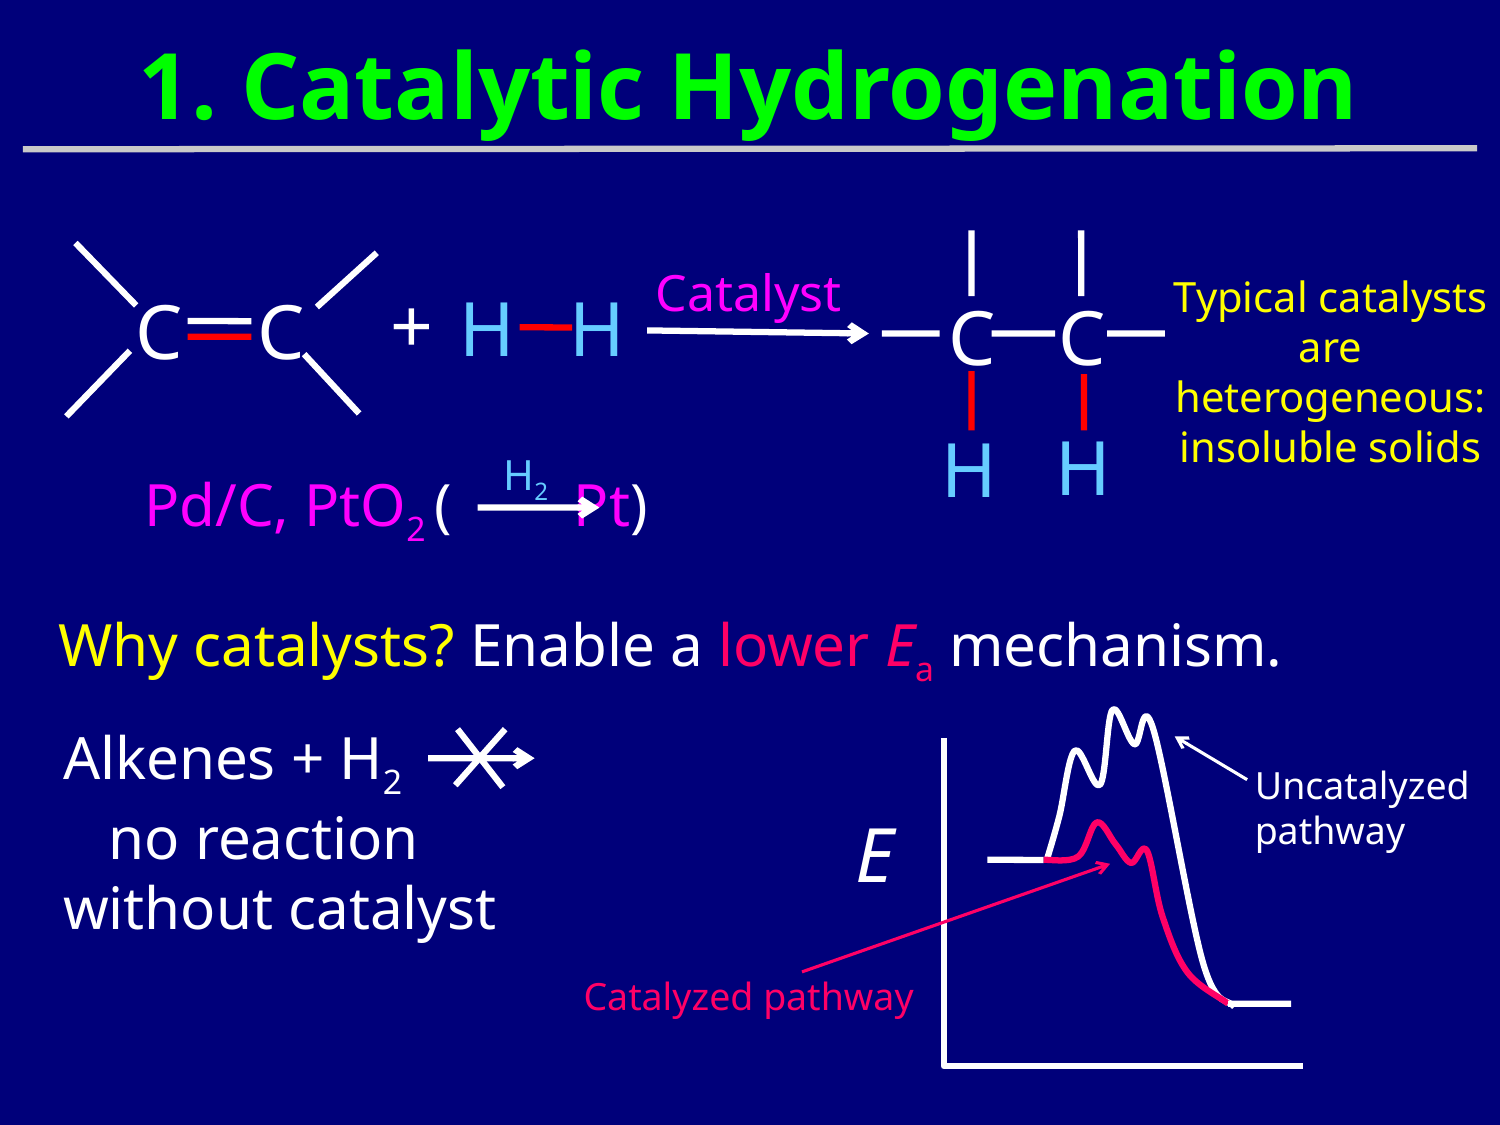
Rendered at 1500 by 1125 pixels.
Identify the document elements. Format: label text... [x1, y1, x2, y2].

text_box [821, 861, 1111, 965]
text_box [1047, 709, 1230, 1003]
text_box H [445, 274, 523, 379]
text_box C [120, 277, 225, 382]
text_box E [840, 800, 913, 906]
text_box [943, 880, 1304, 1067]
text_box C [242, 277, 347, 382]
text_box [1043, 822, 1228, 1004]
text_box Typical catalysts are heterogeneous: insoluble solids [1155, 262, 1500, 478]
text_box [943, 737, 1066, 921]
text_box [1174, 736, 1240, 776]
text_box H [926, 414, 1005, 520]
text_box C [933, 283, 1038, 389]
text_box [610, 471, 641, 557]
text_box Why catalysts? Enable a lower Ea mechanism. [43, 601, 1353, 696]
text_box Catalyzed pathway [568, 965, 929, 1026]
text_box H [1040, 413, 1133, 518]
text_box 1. Catalytic Hydrogenation [123, 20, 1377, 146]
text_box H [554, 274, 648, 379]
text_box + [375, 271, 460, 376]
text_box C [1043, 283, 1148, 389]
text_box Catalyst [640, 253, 865, 329]
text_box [428, 729, 535, 788]
text_box [647, 326, 869, 341]
text_box Uncatalyzed pathway [1240, 754, 1486, 860]
text_box Pd/C, PtO2 ( Pt) [129, 460, 775, 556]
text_box H2 [488, 441, 586, 513]
text_box Alkenes + H2 no reaction without catalyst [48, 714, 562, 949]
text_box [585, 500, 600, 515]
